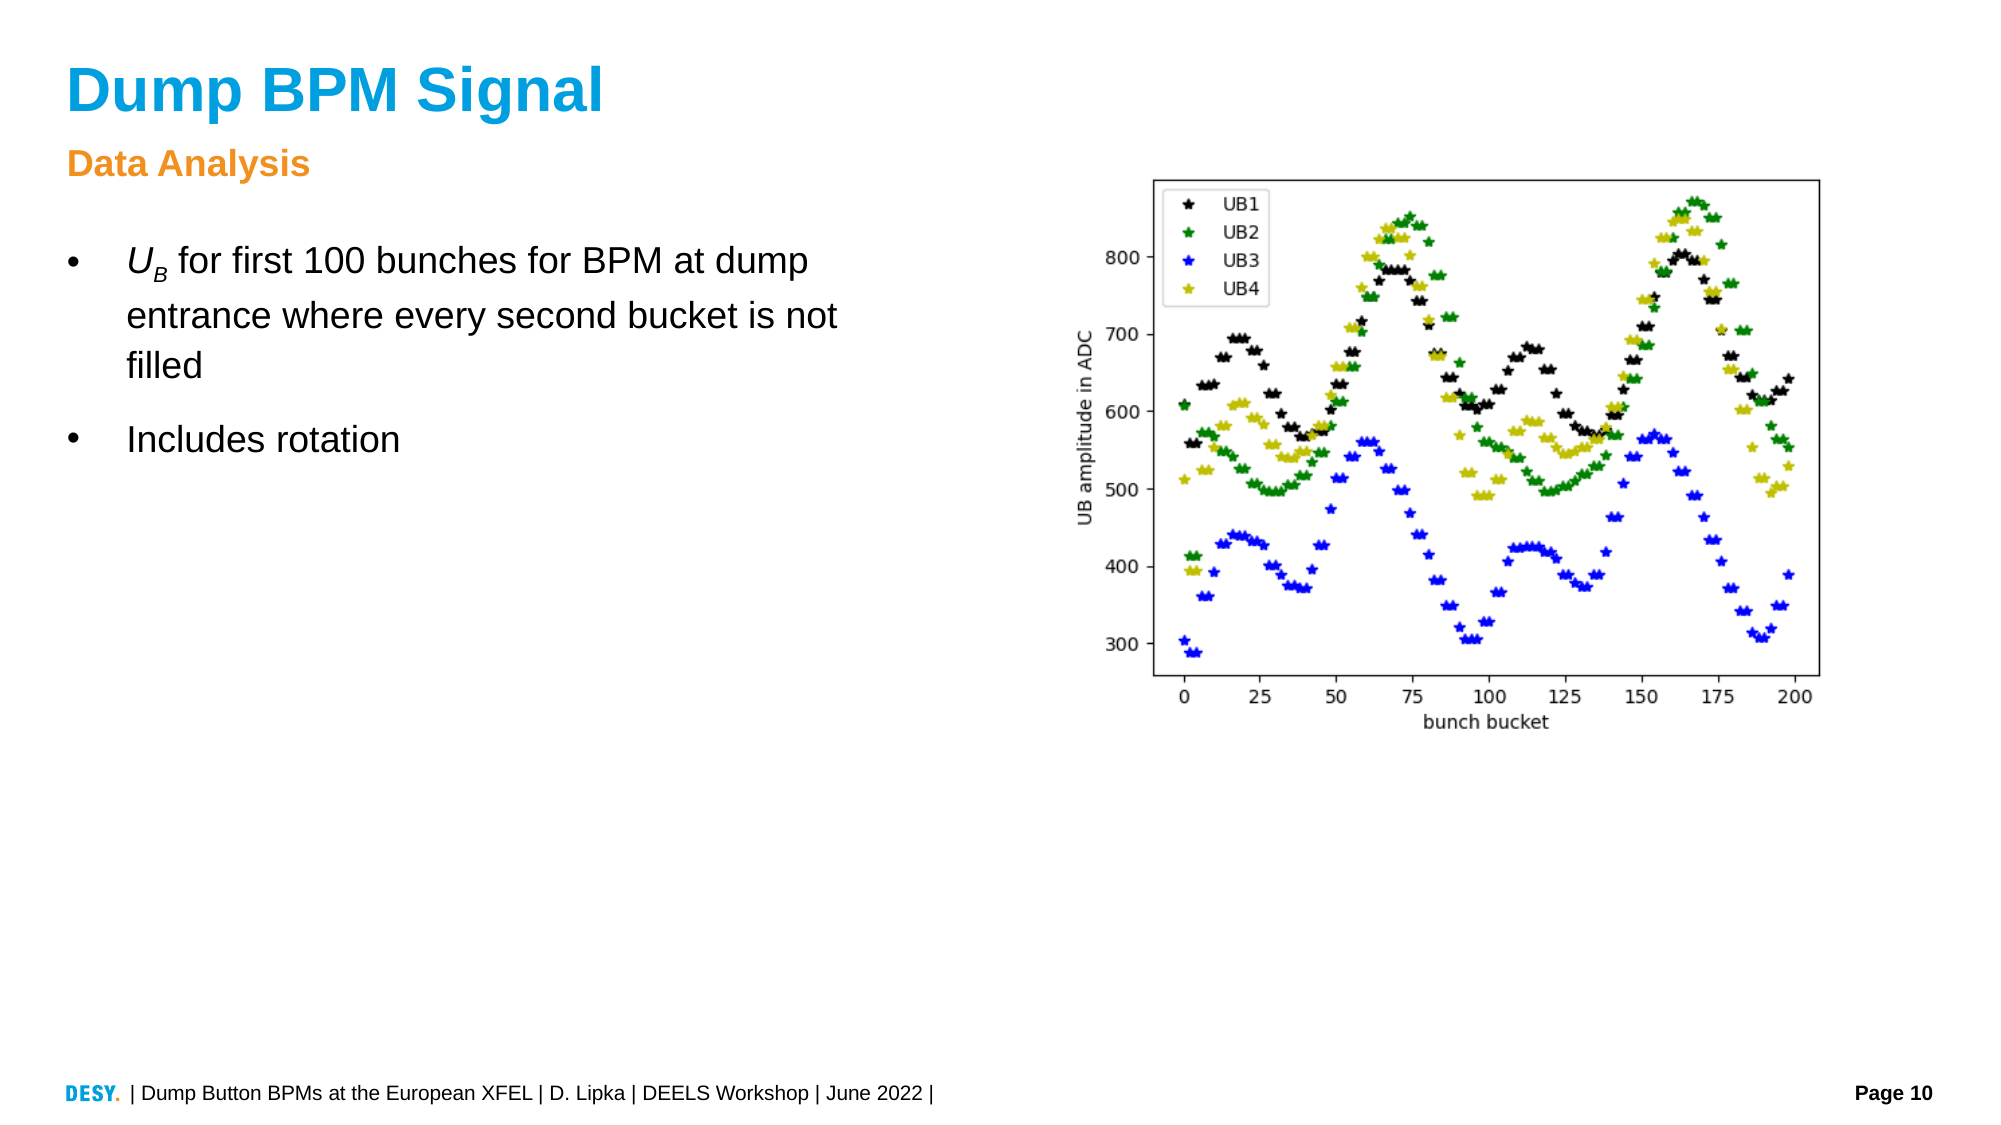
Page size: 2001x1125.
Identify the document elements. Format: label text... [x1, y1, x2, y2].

list UB for first 100 bunches for BPM at dump entrance where every second bucket is not filled Includes rotation [66, 230, 871, 1053]
title Dump BPM Signal [66, 57, 1933, 132]
footer | Dump Button BPMs at the European XFEL | D. Lipka | DEELS Workshop | June 2022 | [129, 1079, 1762, 1111]
list Data Analysis [66, 134, 1933, 197]
picture [1070, 157, 1823, 745]
